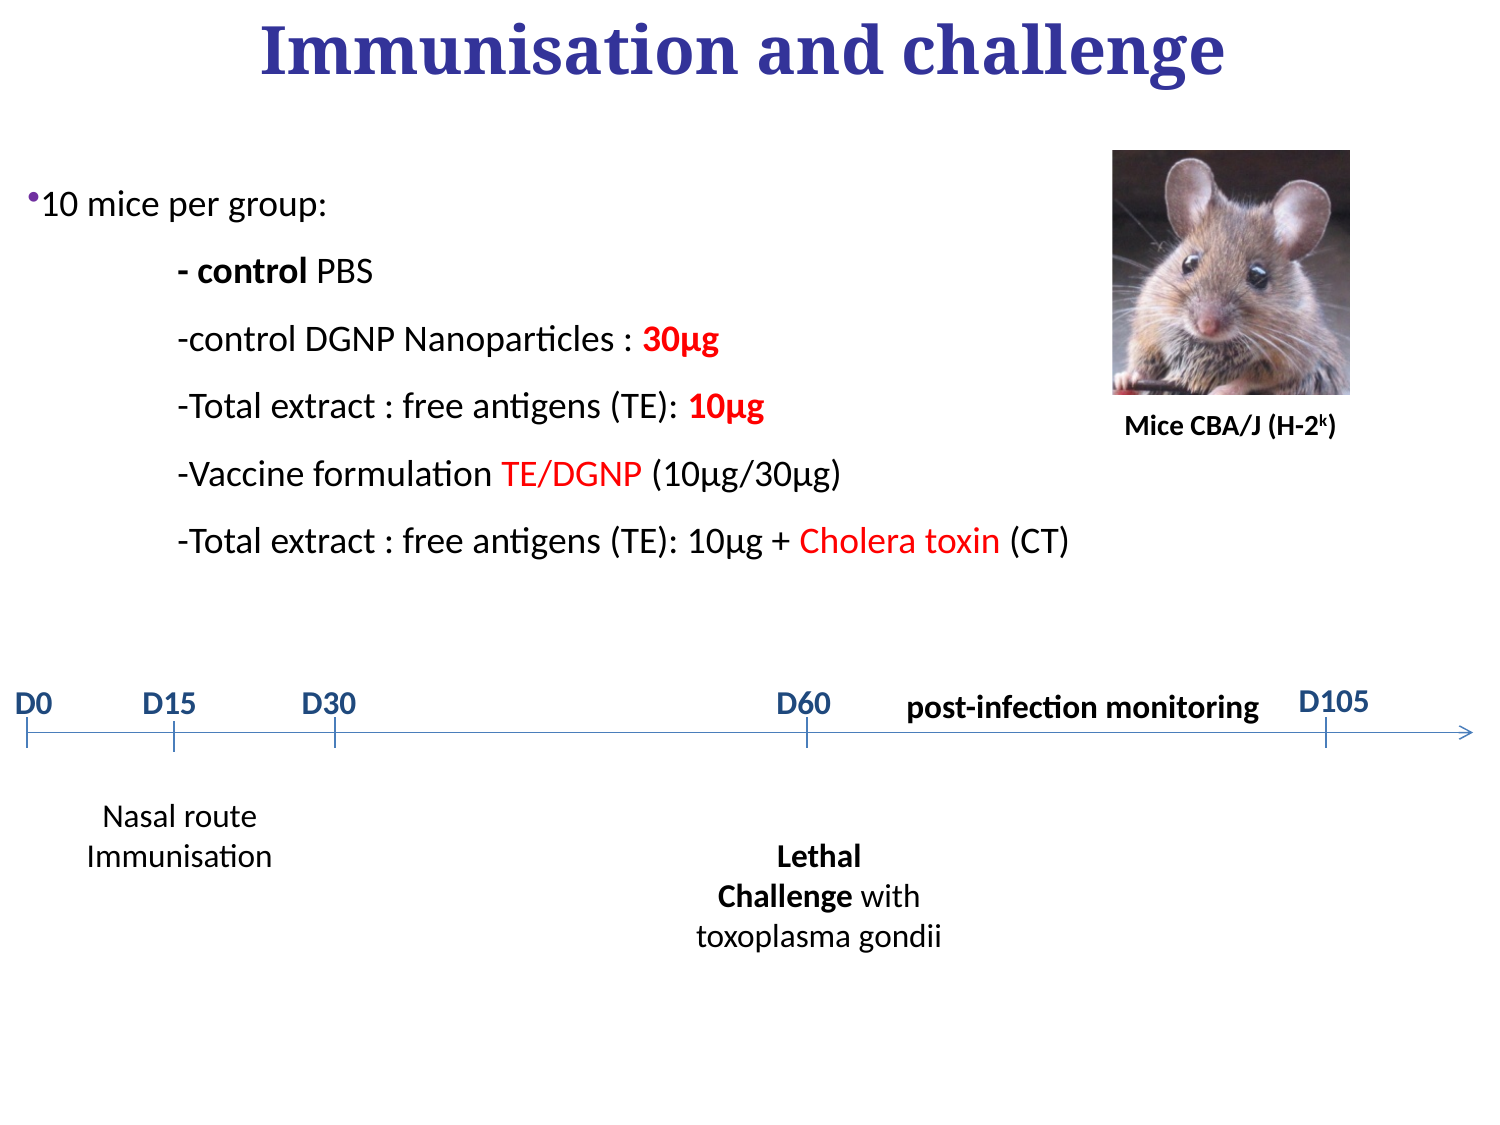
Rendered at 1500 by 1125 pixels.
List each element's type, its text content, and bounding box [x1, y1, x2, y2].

text_box Mice CBA/J (H-2k) [1109, 401, 1352, 449]
picture [1112, 149, 1351, 396]
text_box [0, 671, 1474, 964]
text_box 10 mice per group: - control PBS -control DGNP Nanoparticles : 30µg -Total extract : free antigens (TE): 10µg -Vaccine formulation TE/DGNP (10µg/30µg) -Total extract : free antigens (TE): 10µg + Cholera toxin (CT) [12, 148, 1500, 637]
text_box Immunisation and challenge [0, 0, 1494, 96]
